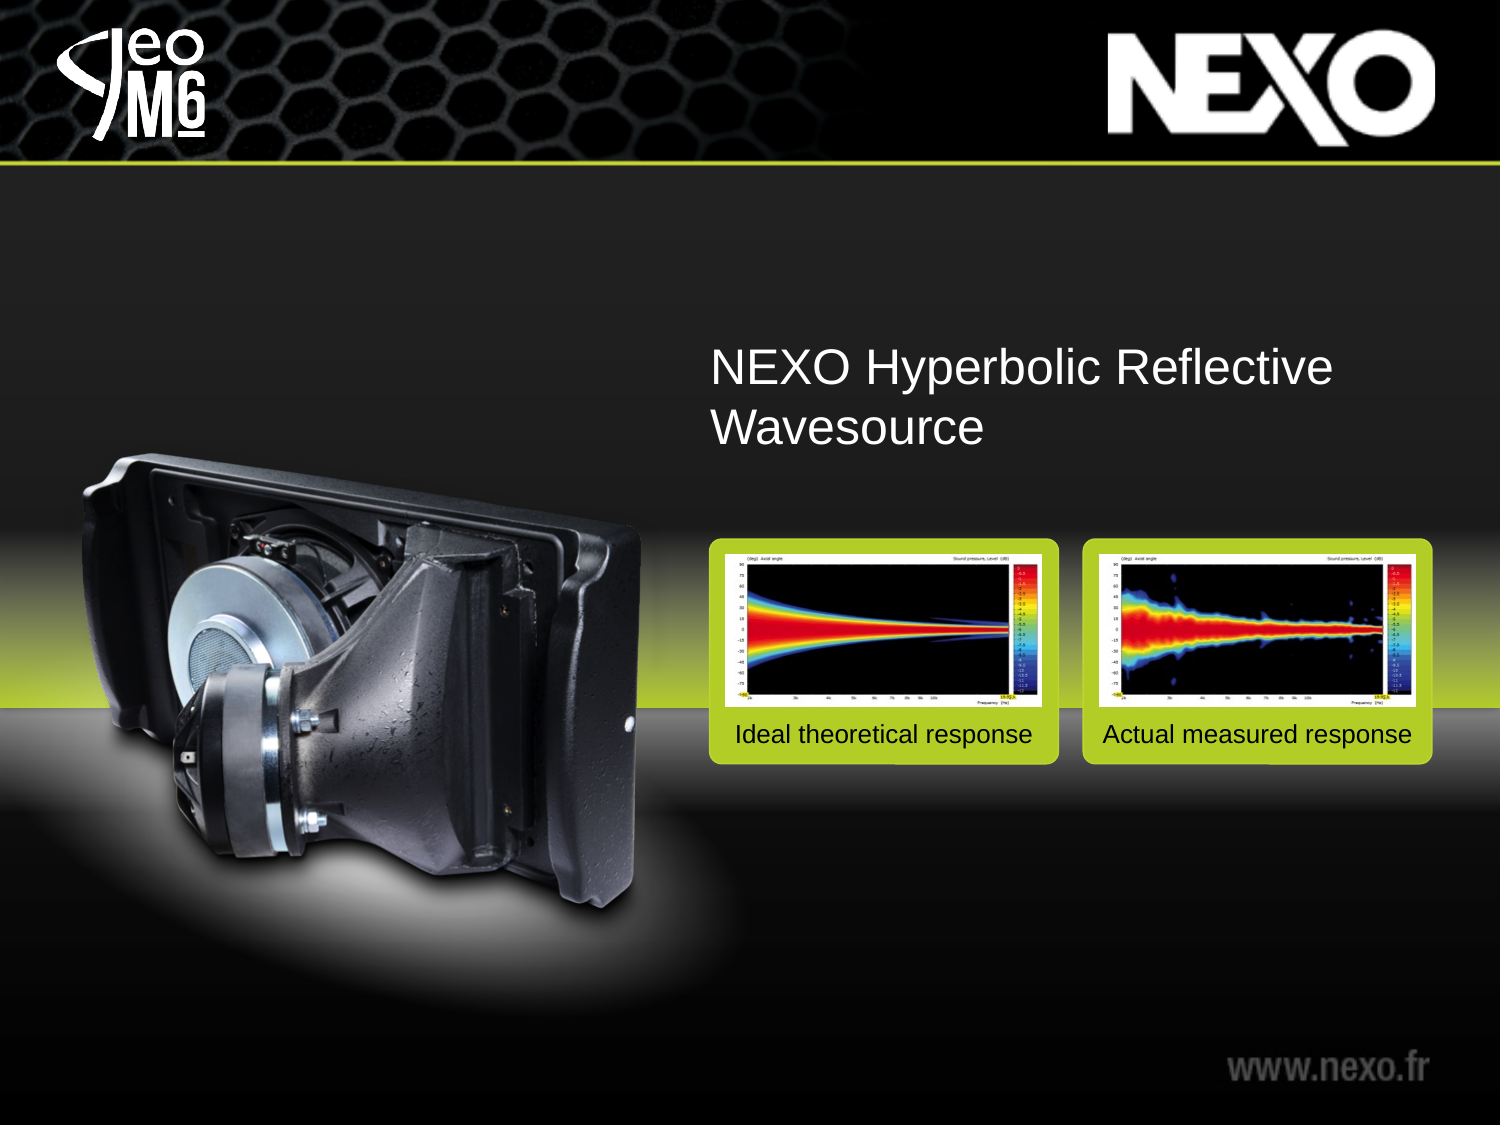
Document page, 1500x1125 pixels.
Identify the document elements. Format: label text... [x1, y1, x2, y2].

picture [1099, 553, 1416, 708]
text_box [837, 538, 1060, 753]
text_box [837, 757, 1058, 765]
text_box NEXO Hyperbolic Reflective Wavesource [695, 327, 1432, 463]
text_box [860, 714, 1500, 813]
picture [0, 0, 1500, 1125]
text_box Ideal theoretical response [837, 710, 1059, 757]
text_box [1083, 757, 1432, 765]
text_box [836, 528, 1500, 708]
text_box [1082, 538, 1433, 756]
text_box Actual measured response [1083, 710, 1432, 757]
